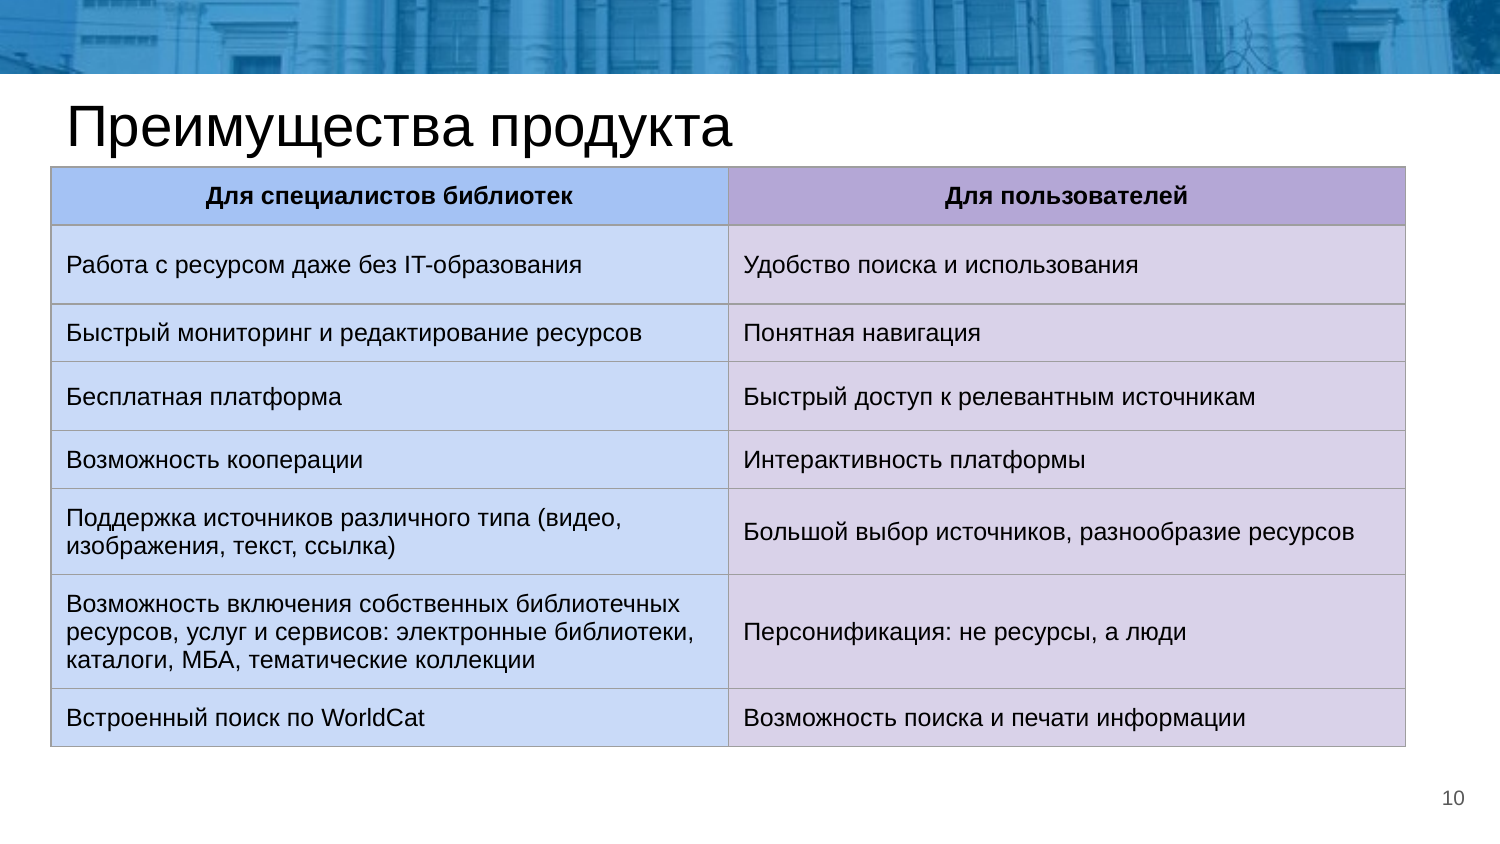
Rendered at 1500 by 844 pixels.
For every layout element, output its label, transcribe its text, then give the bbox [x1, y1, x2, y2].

slide_number 10 [1389, 764, 1480, 830]
table_cell Интерактивность платформы [729, 431, 1405, 488]
table_cell Поддержка источников различного типа (видео, изображения, текст, ссылка) [52, 489, 728, 574]
table_cell Быстрый доступ к релевантным источникам [729, 362, 1405, 430]
picture [0, 0, 1500, 74]
table_cell Персонификация: не ресурсы, а люди [729, 575, 1405, 688]
table_header Для пользователей [729, 168, 1405, 224]
table_cell Возможность поиска и печати информации [729, 689, 1405, 746]
table_cell Возможность кооперации [52, 431, 728, 488]
title Преимущества продукта [51, 83, 1449, 167]
table_cell Удобство поиска и использования [729, 226, 1405, 303]
table_header Для специалистов библиотек [52, 168, 728, 224]
table_cell Возможность включения собственных библиотечных ресурсов, услуг и сервисов: электронные библиотеки, каталоги, МБА, тематические коллекции [52, 575, 728, 688]
table_cell Встроенный поиск по WorldCat [52, 689, 728, 746]
table_cell Понятная навигация [729, 305, 1405, 361]
table_cell Работа с ресурсом даже без IT-образования [52, 226, 728, 303]
table_cell Бесплатная платформа [52, 362, 728, 430]
table_cell Быстрый мониторинг и редактирование ресурсов [52, 305, 728, 361]
table_cell Большой выбор источников, разнообразие ресурсов [729, 489, 1405, 574]
